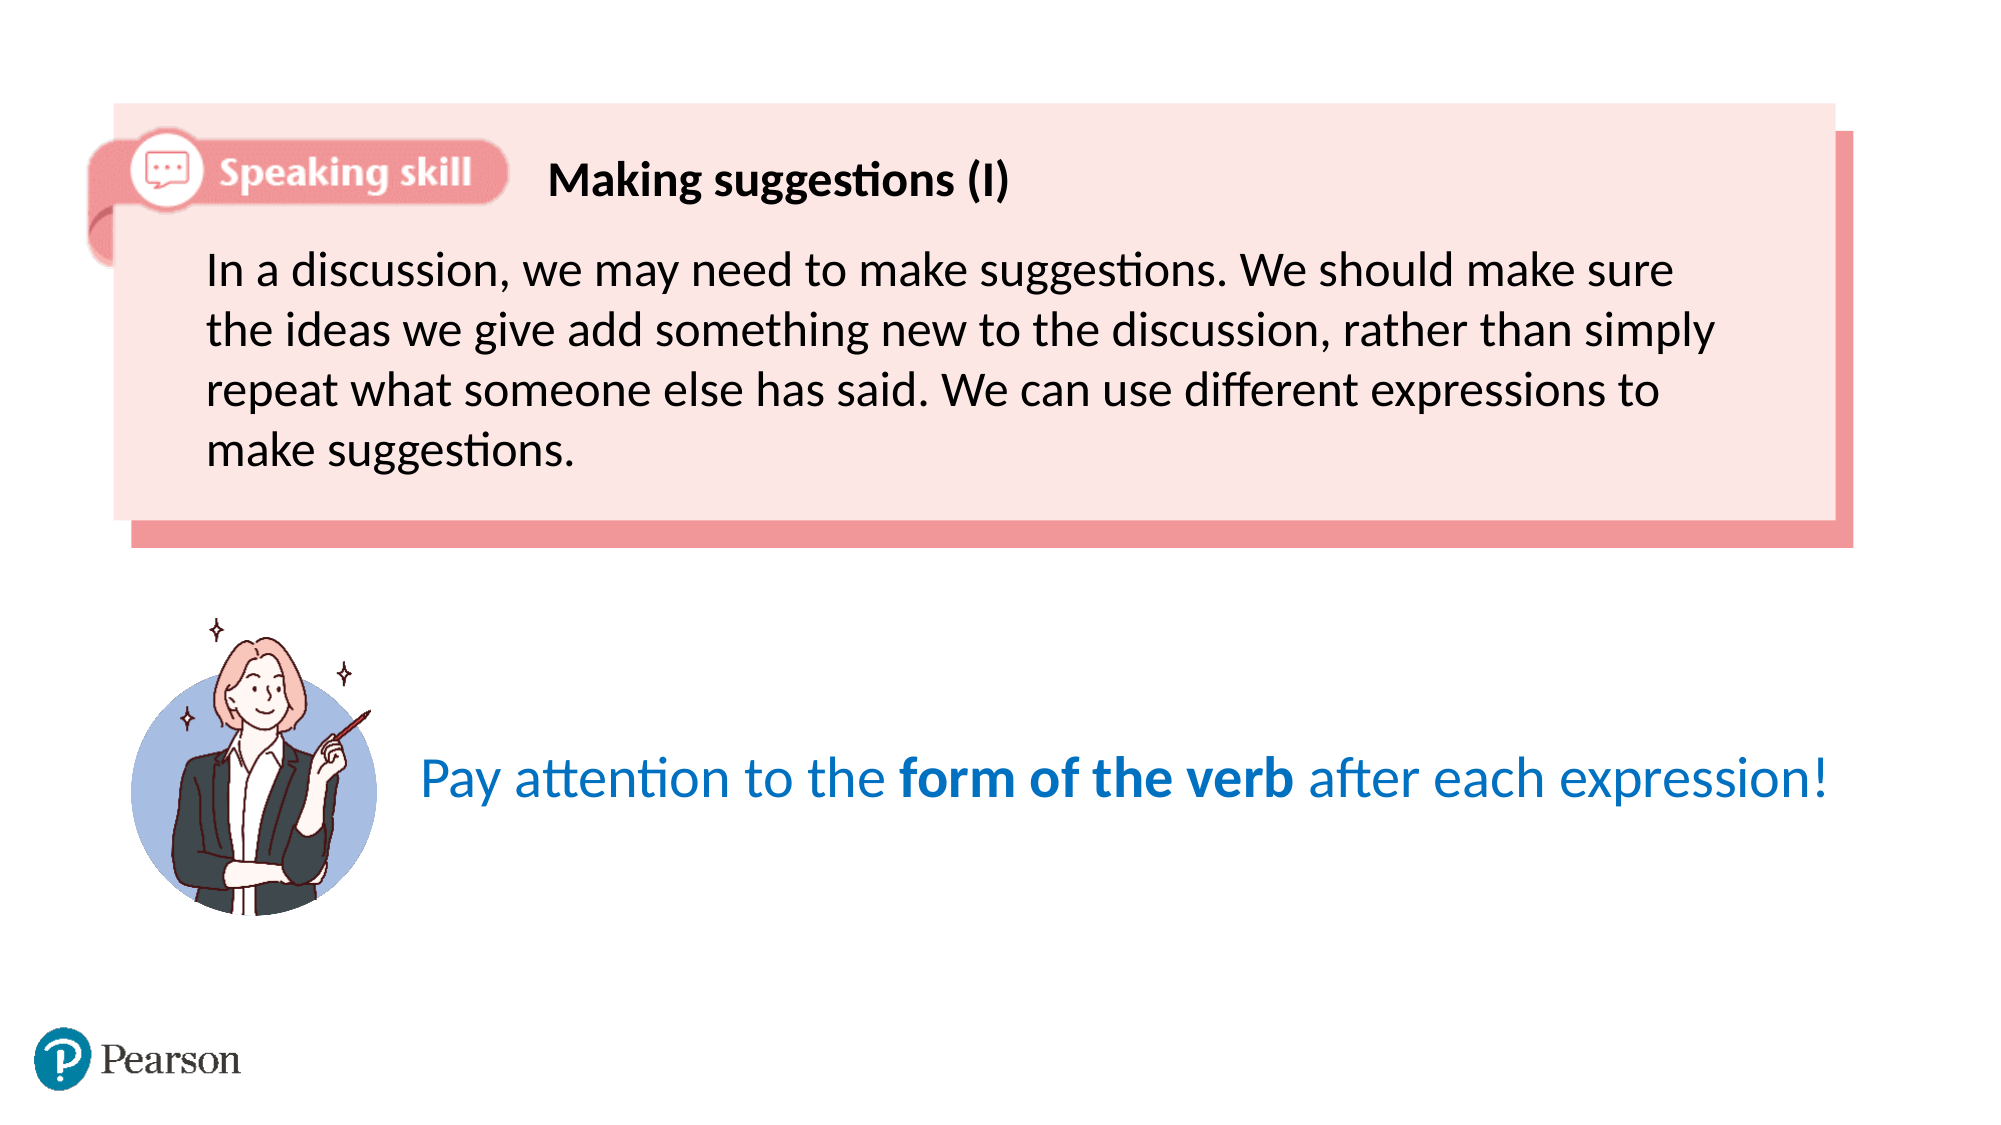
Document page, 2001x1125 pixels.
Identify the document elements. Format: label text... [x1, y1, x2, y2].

picture [6, 999, 269, 1119]
picture [131, 618, 377, 916]
picture [58, 103, 527, 289]
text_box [113, 103, 1854, 549]
text_box Pay attention to the form of the verb after each expression! [405, 731, 1881, 817]
